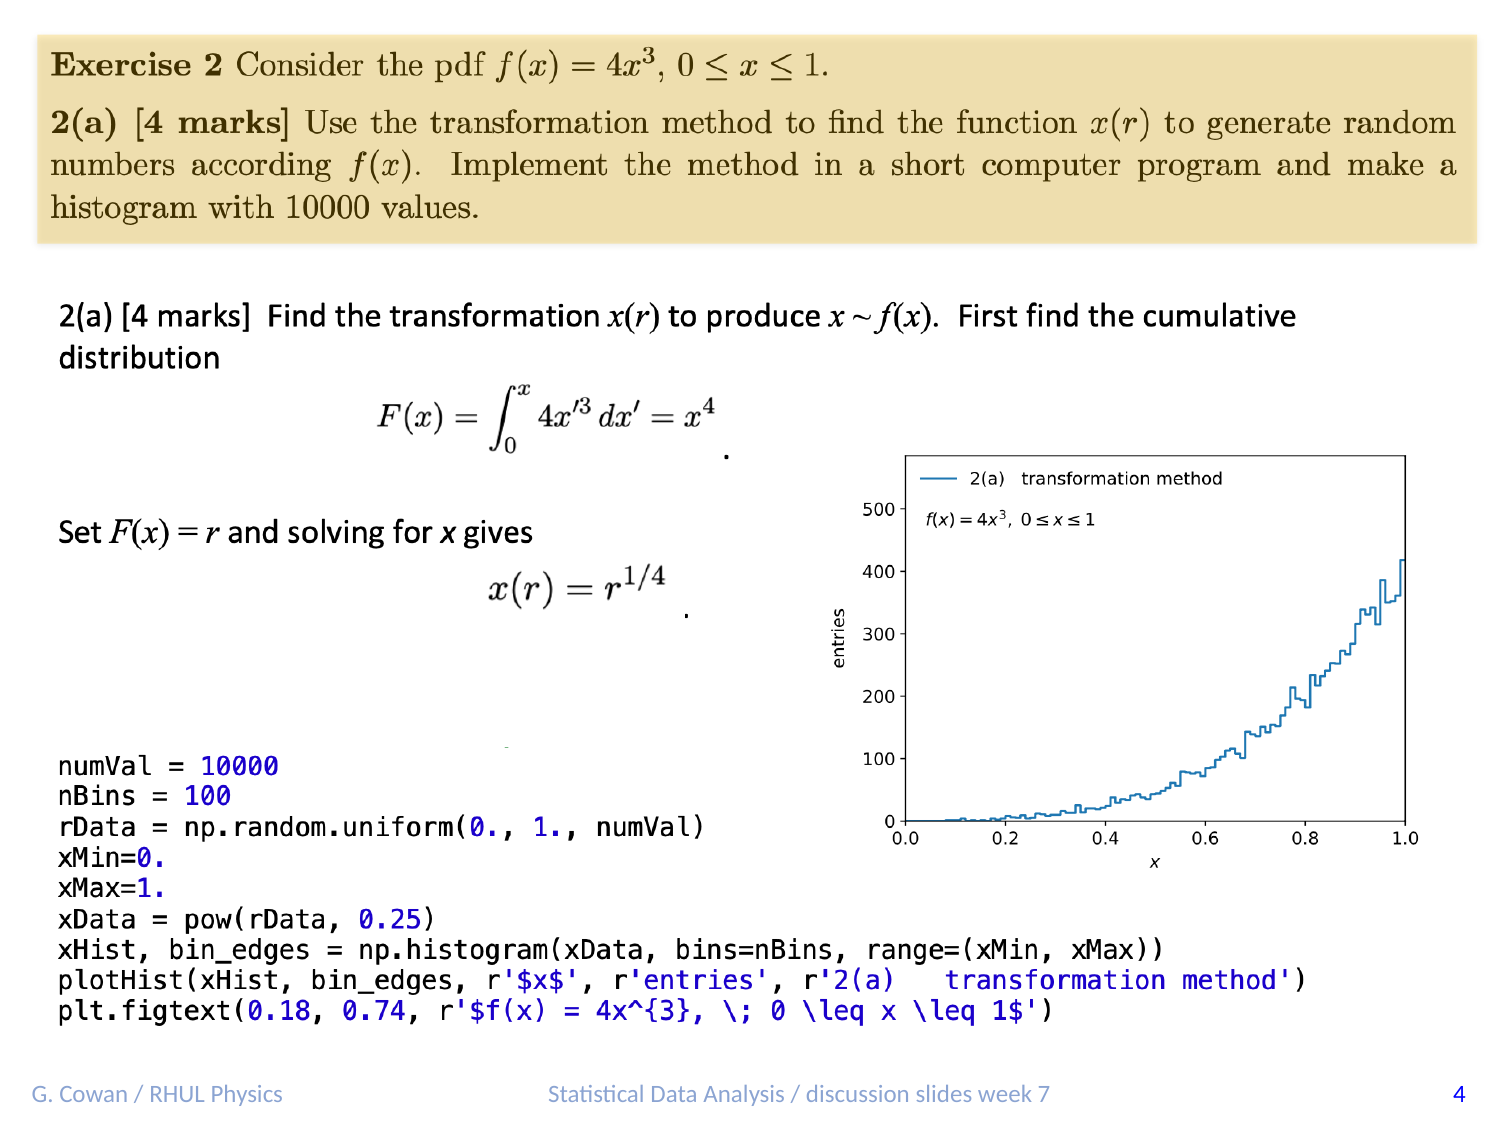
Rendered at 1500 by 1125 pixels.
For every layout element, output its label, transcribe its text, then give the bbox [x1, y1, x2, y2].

slide_number 4 [1262, 1062, 1481, 1123]
footer Statistical Data Analysis / discussion slides week 7 [338, 1062, 1262, 1123]
picture [37, 280, 1438, 1040]
picture [22, 34, 1487, 244]
slide_number G. Cowan / RHUL Physics [16, 1062, 338, 1123]
